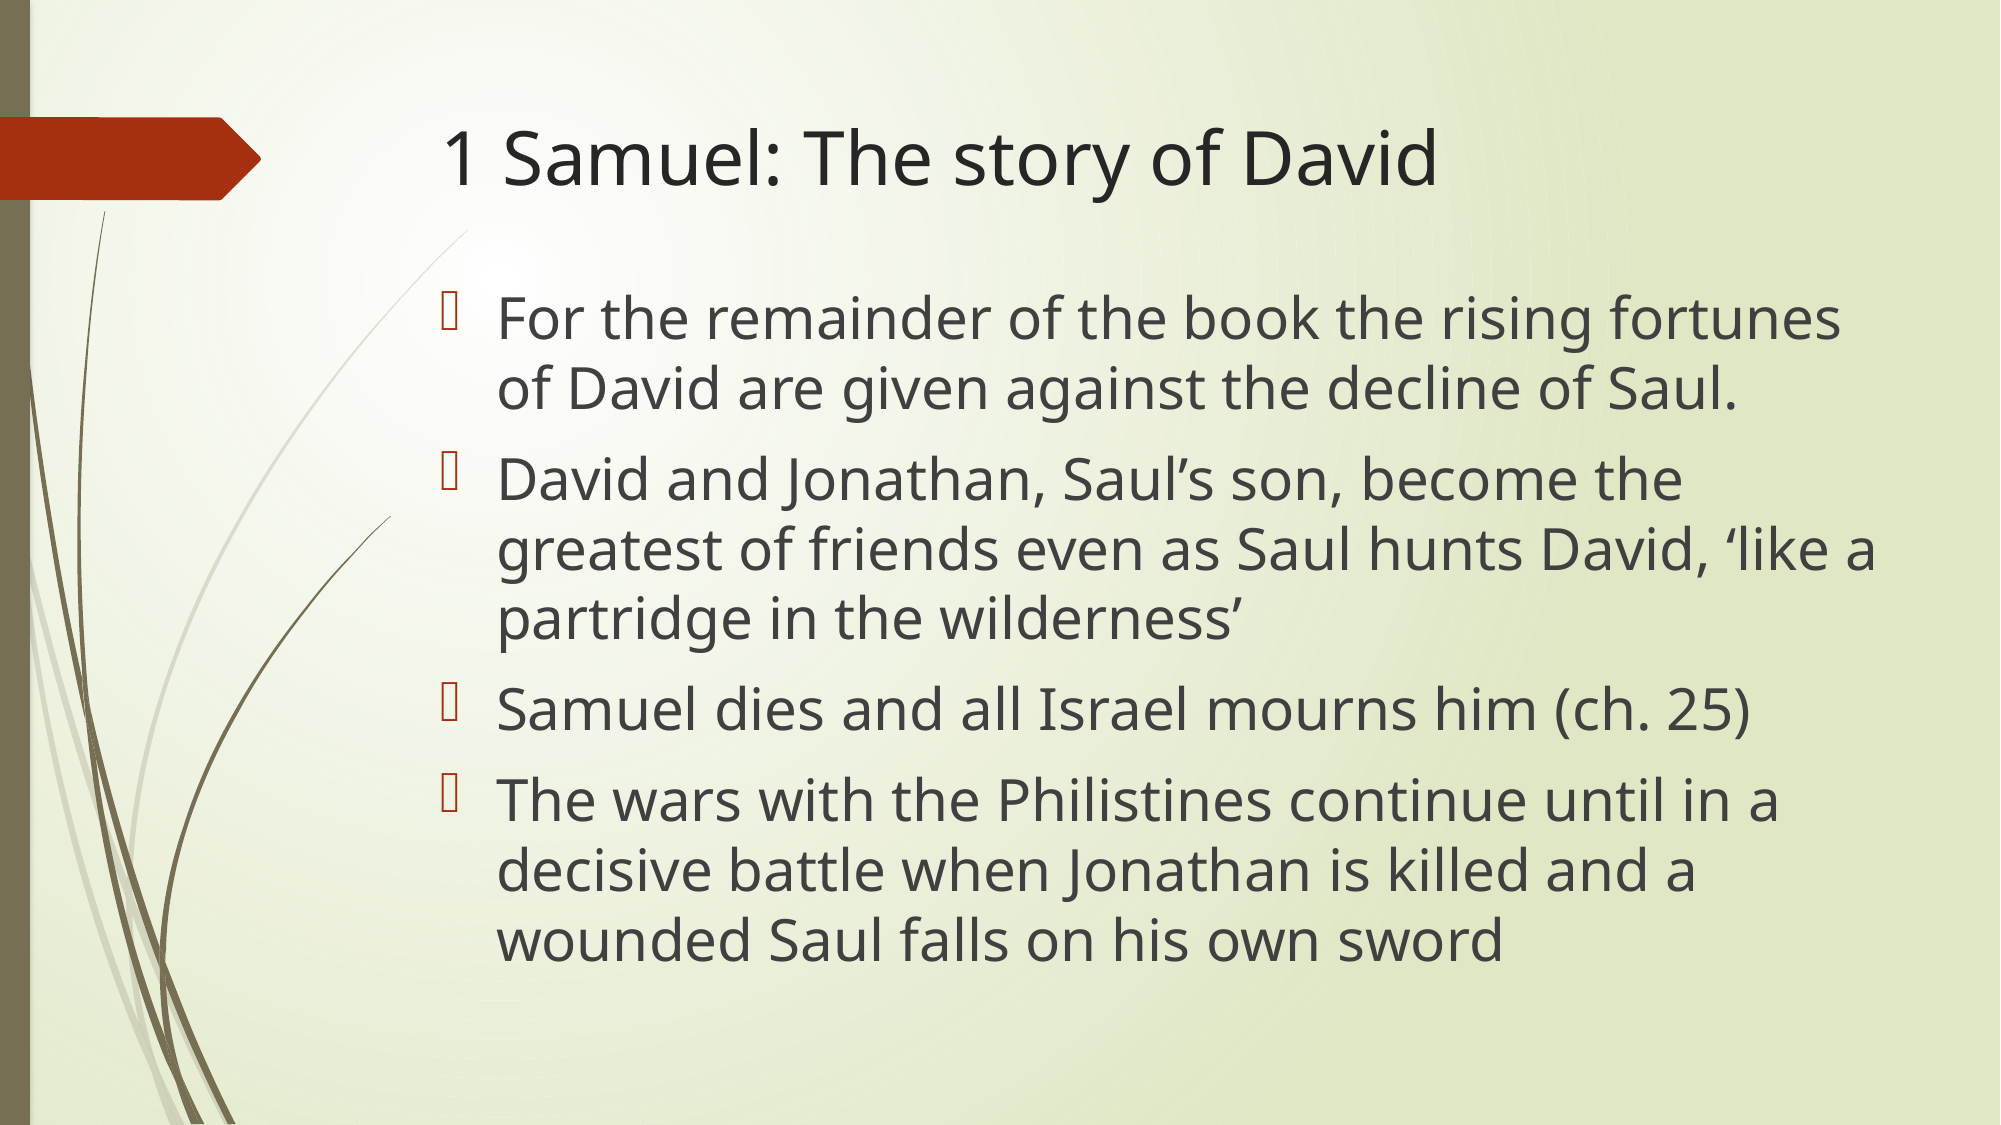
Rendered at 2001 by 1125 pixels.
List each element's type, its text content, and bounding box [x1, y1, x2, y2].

title 1 Samuel: The story of David [425, 102, 1888, 247]
list For the remainder of the book the rising fortunes of David are given against the decline of Saul. David and Jonathan, Saul’s son, become the greatest of friends even as Saul hunts David, ‘like a partridge in the wilderness’ Samuel dies and all Israel mourns him (ch. 25) The wars with the Philistines continue until in a decisive battle when Jonathan is killed and a wounded Saul falls on his own sword [424, 274, 1927, 1059]
